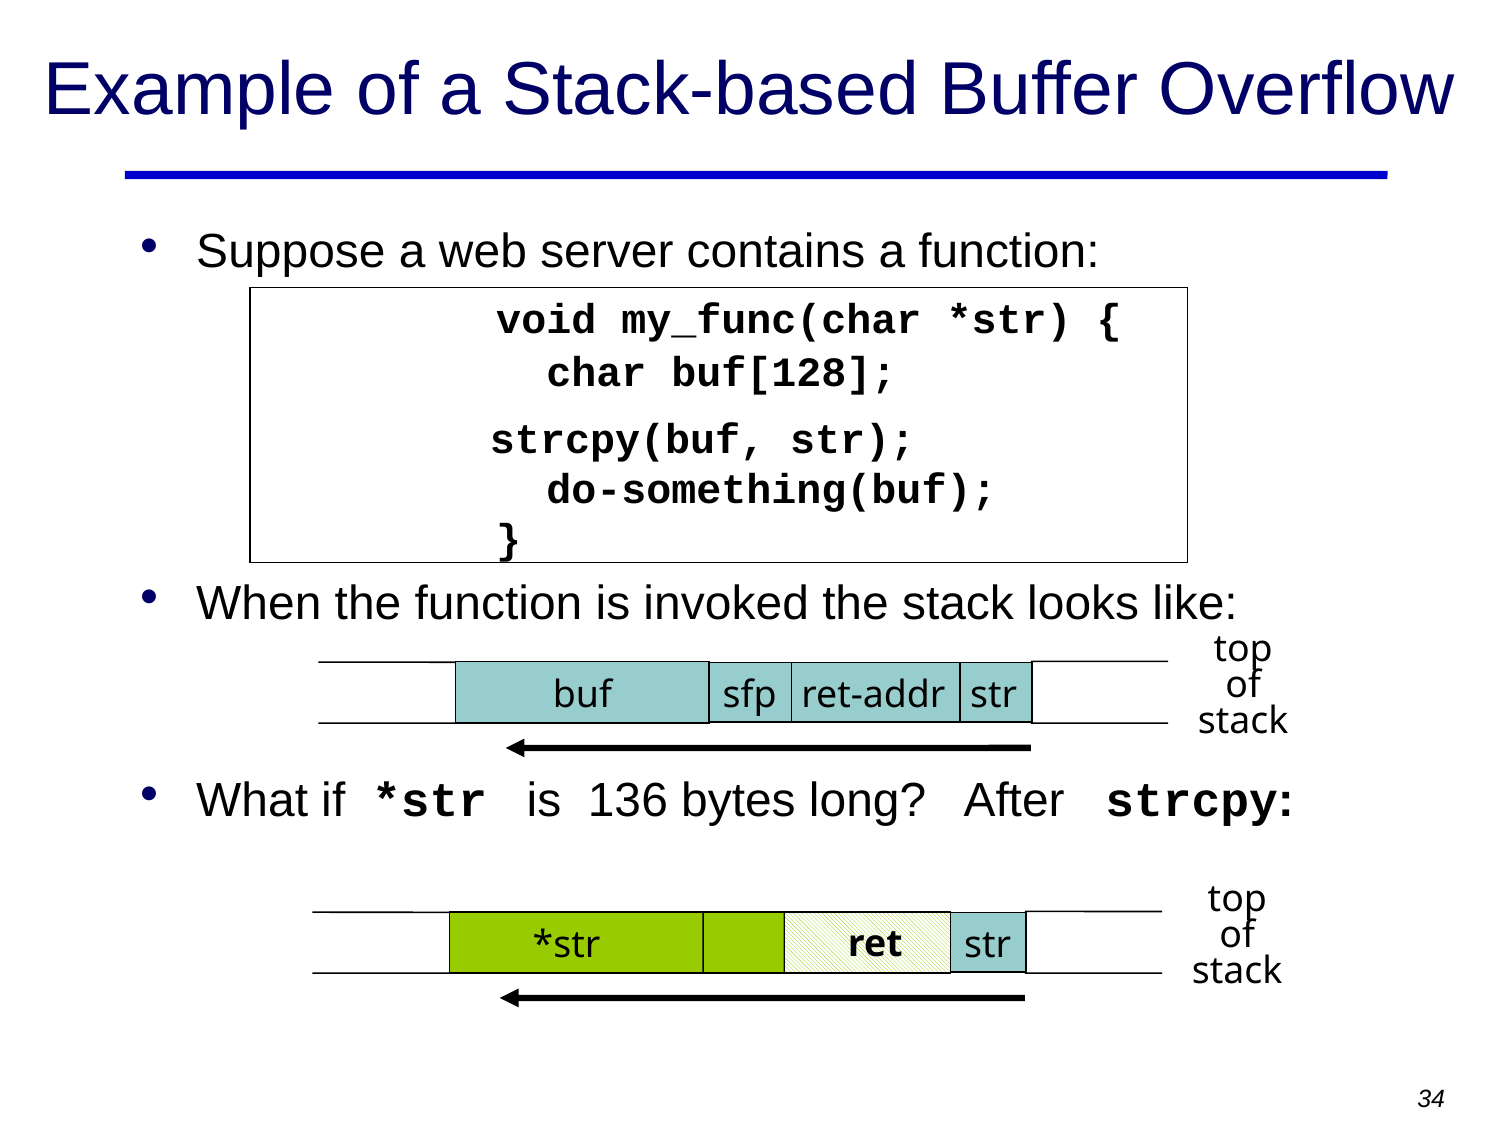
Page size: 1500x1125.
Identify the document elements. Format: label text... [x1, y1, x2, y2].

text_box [318, 624, 1301, 749]
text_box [312, 874, 1295, 999]
slide_number 34 [1299, 1074, 1500, 1125]
title Example of a Stack-based Buffer Overflow [24, 24, 1475, 138]
list Suppose a web server contains a function: void my_func(char *str) { char buf[128]; strcpy(buf, str); do-something(buf); } When the function is invoked the stack looks like: What if *str is 136 bytes long? After strcpy: [125, 212, 1388, 975]
text_box [249, 287, 1188, 563]
